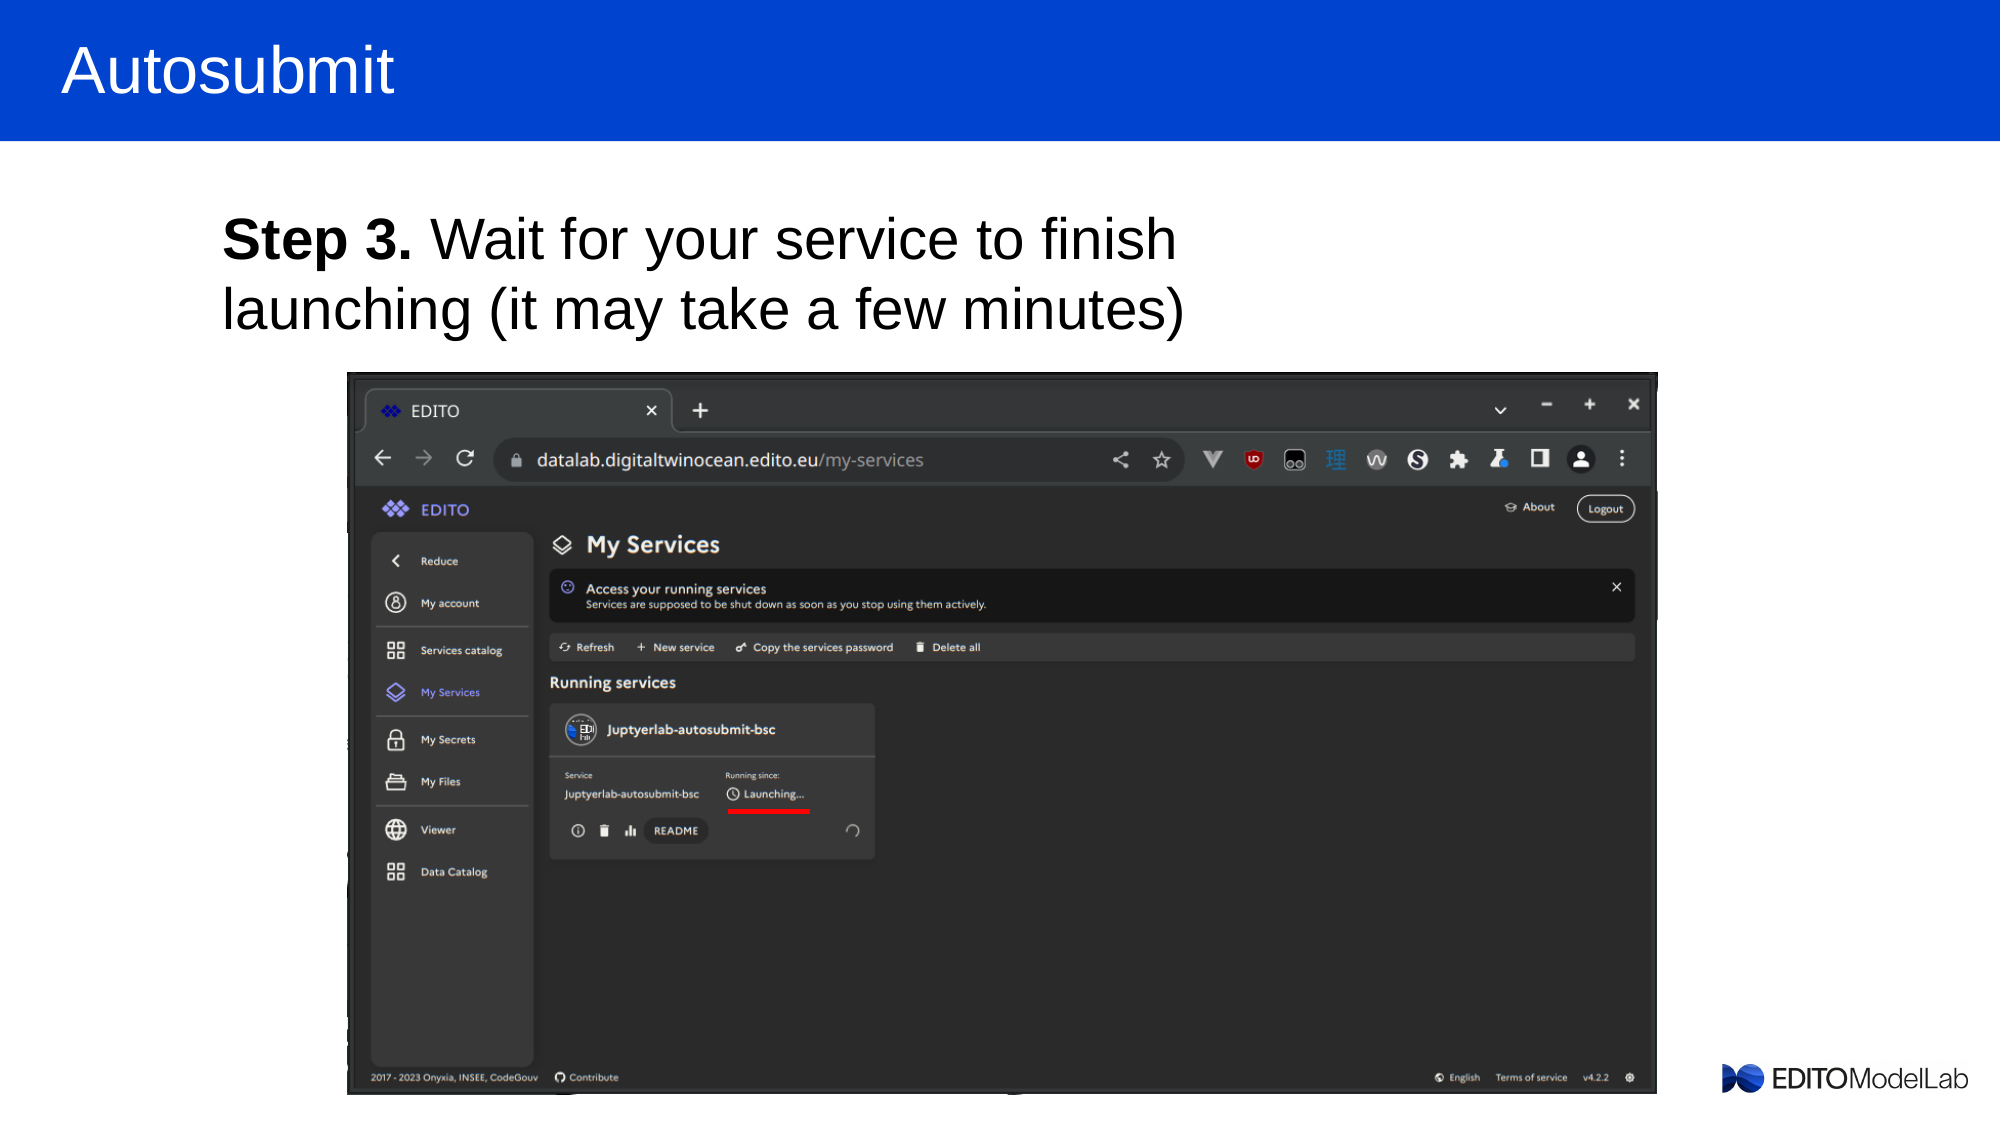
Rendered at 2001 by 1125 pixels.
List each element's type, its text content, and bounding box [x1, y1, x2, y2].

picture [346, 372, 1659, 1096]
picture [1721, 1059, 1968, 1094]
text_box Step 3. Wait for your service to finish launching (it may take a few minutes) [207, 193, 1373, 351]
text_box Autosubmit [46, 18, 1212, 115]
